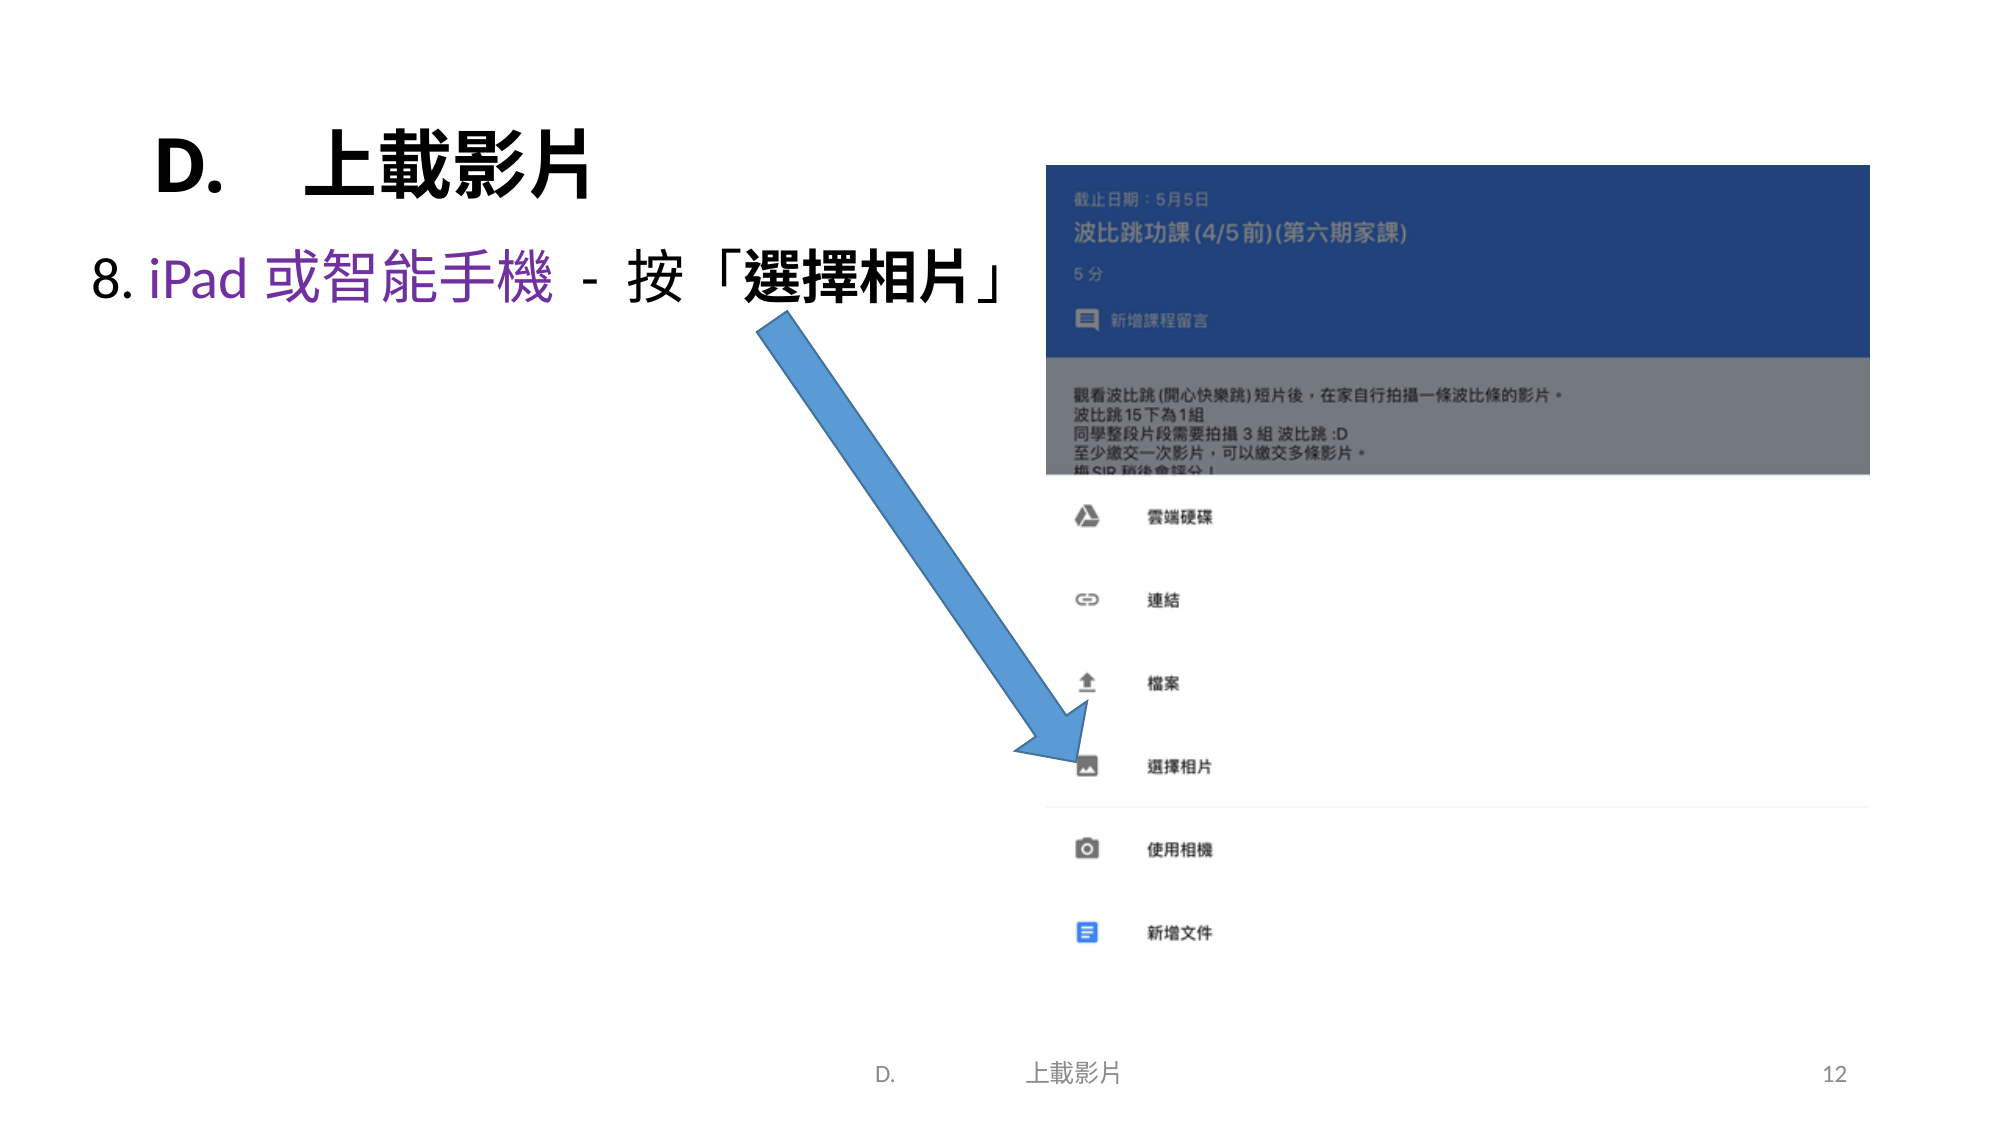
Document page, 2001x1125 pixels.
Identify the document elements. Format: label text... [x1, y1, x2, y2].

list 8. iPad或智能手機 - 按「選擇相片」 [76, 241, 1046, 955]
footer D. 上載影片 [662, 1042, 1338, 1103]
text_box [755, 309, 1046, 758]
picture [1046, 165, 1870, 963]
title D. 上載影片 [137, 59, 1863, 241]
slide_number 12 [1412, 1042, 1863, 1103]
